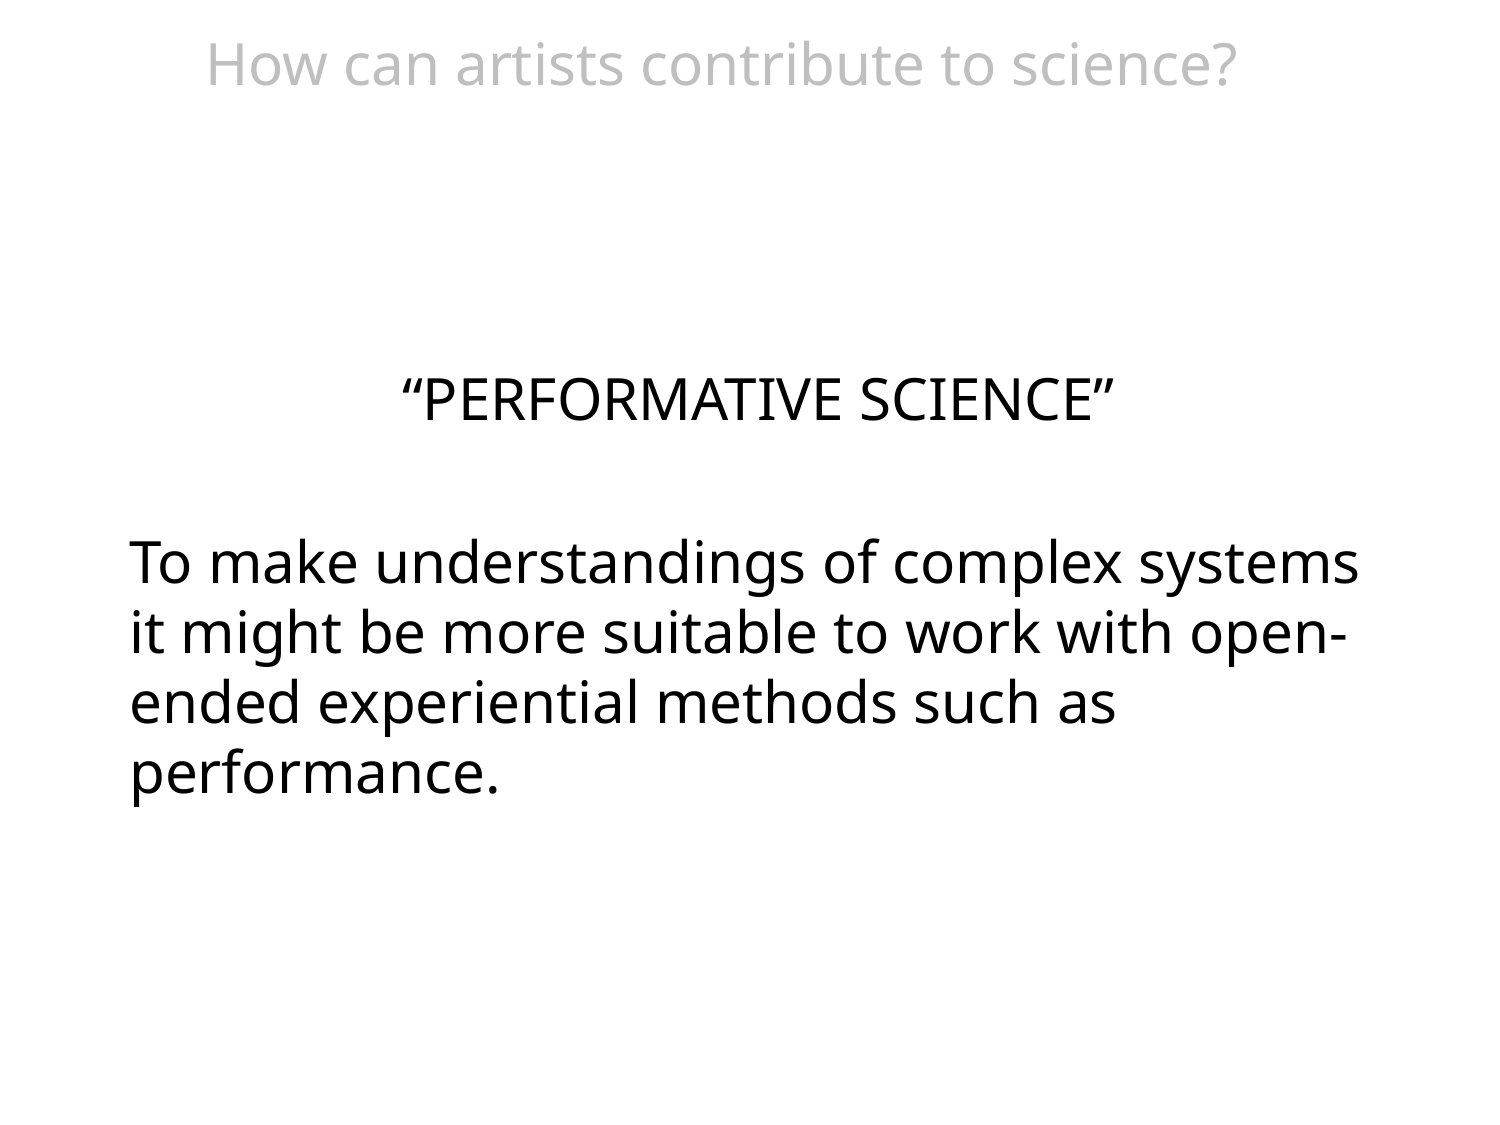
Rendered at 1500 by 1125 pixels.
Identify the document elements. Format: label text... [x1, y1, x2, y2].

text_box “PERFORMATIVE SCIENCE” To make understandings of complex systems it might be more suitable to work with open-ended experiential methods such as performance. [114, 354, 1403, 763]
title How can artists contribute to science? [0, 0, 1479, 125]
